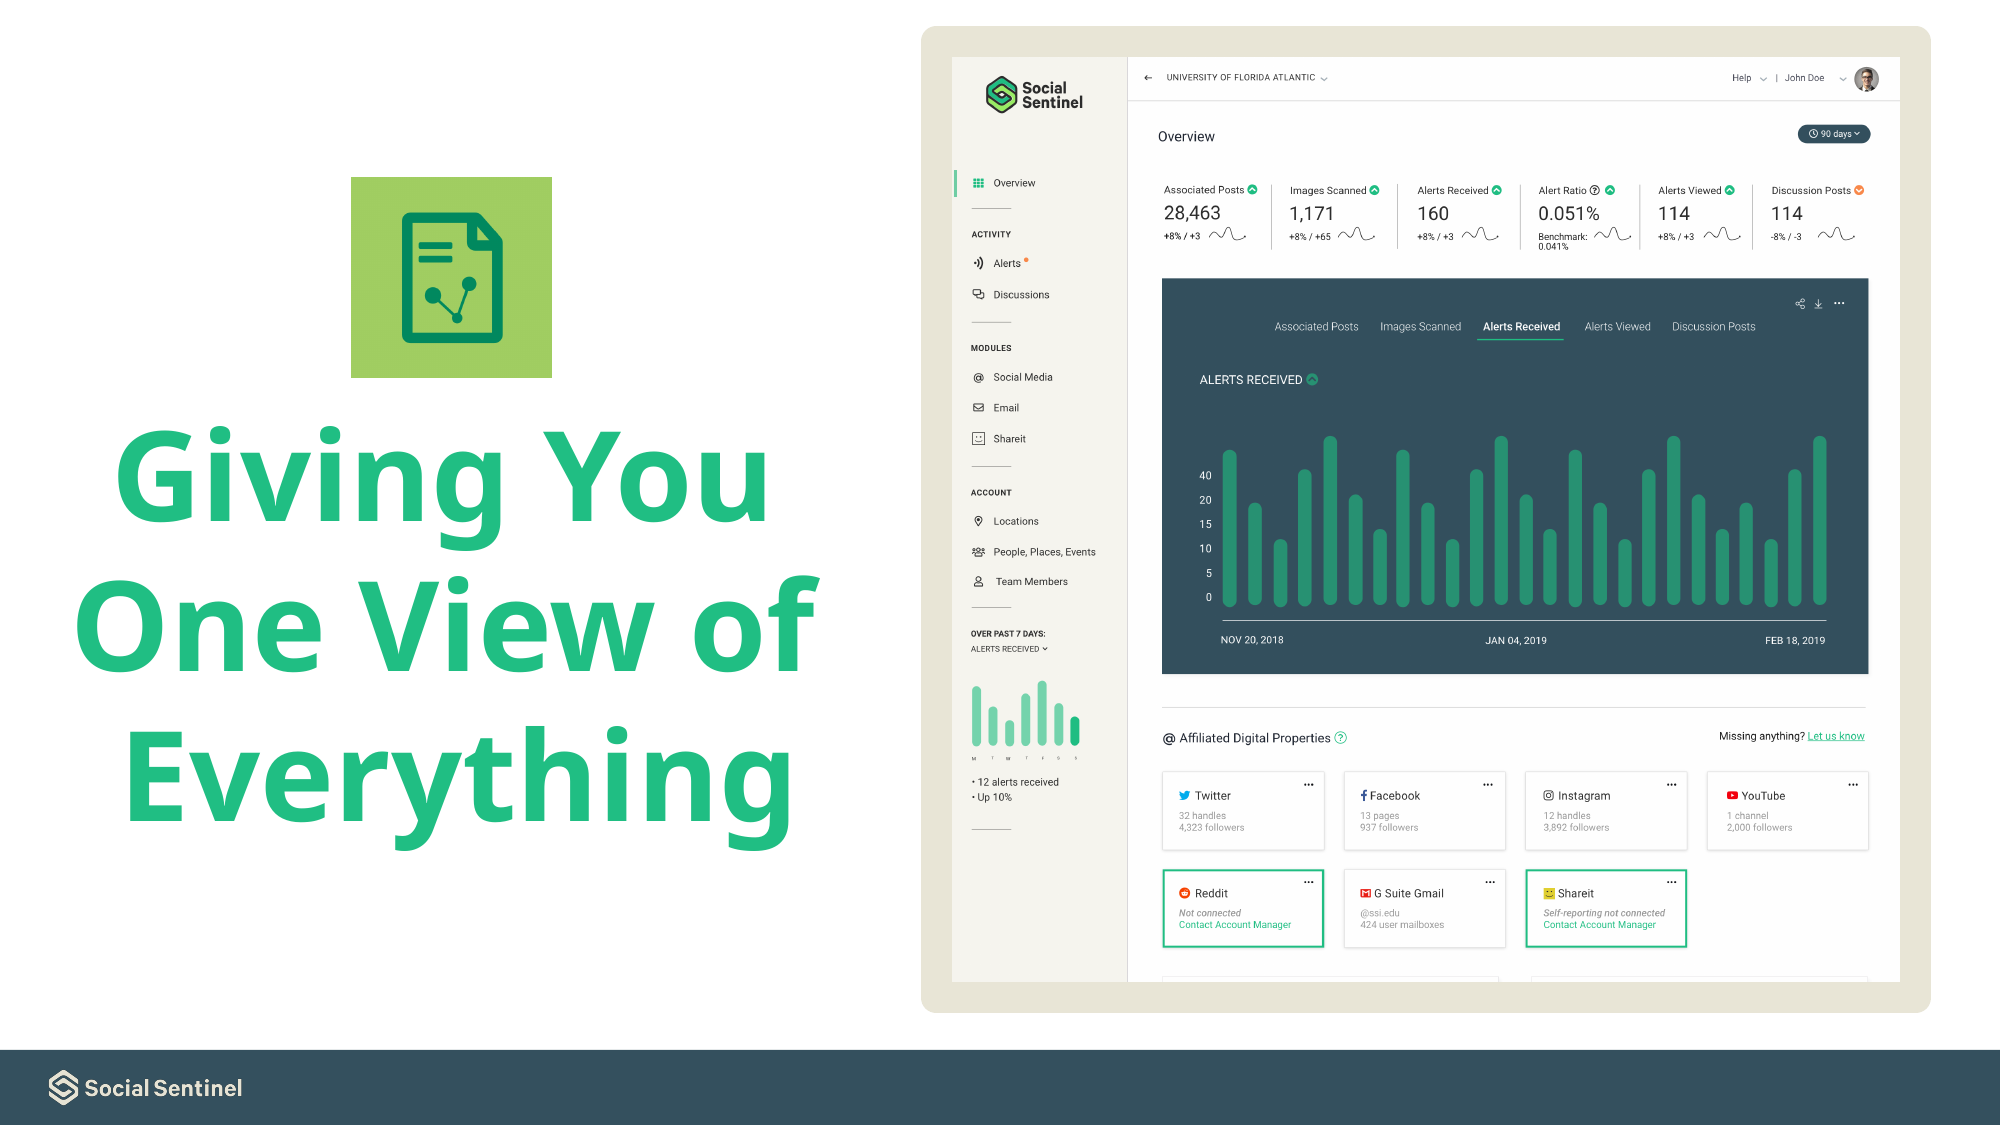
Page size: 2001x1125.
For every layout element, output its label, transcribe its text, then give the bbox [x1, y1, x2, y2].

text_box Giving You One View of Everything [0, 389, 920, 854]
picture [951, 56, 1901, 983]
text_box [0, 1049, 2000, 1125]
picture [38, 1058, 252, 1116]
picture [350, 177, 552, 378]
